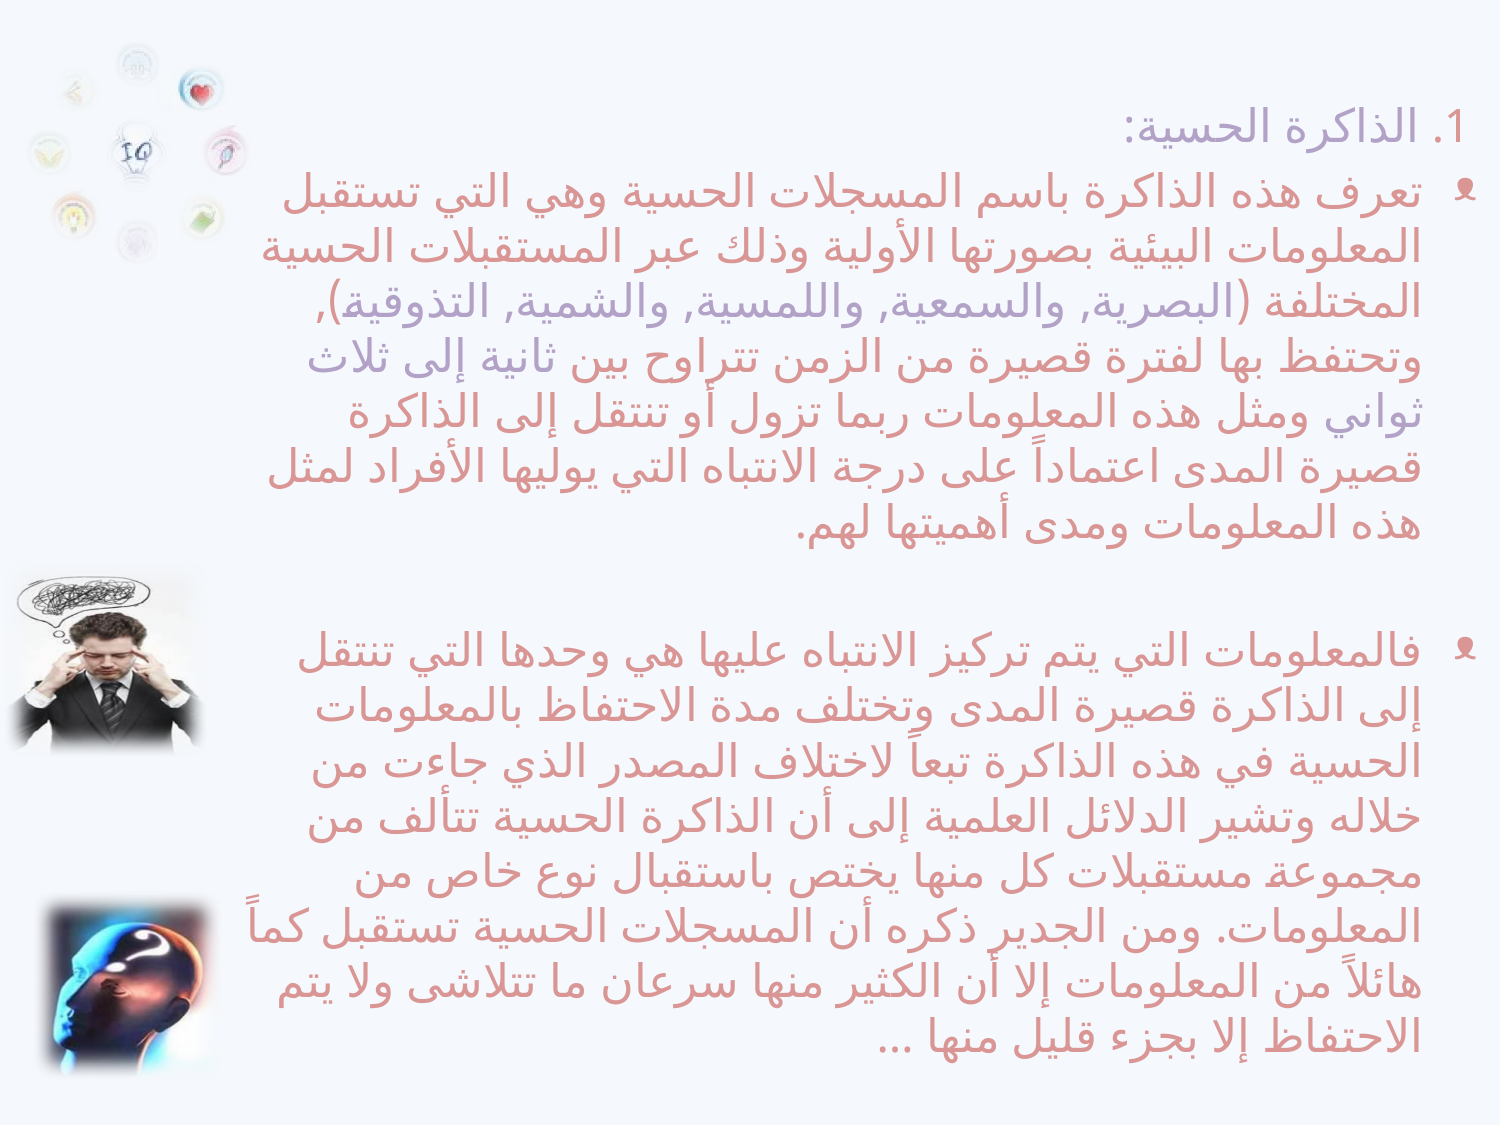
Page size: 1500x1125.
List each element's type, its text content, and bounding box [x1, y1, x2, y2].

picture [17, 30, 257, 270]
picture [31, 890, 223, 1082]
picture [3, 559, 209, 760]
list 1. الذاكرة الحسية: تعرف هذه الذاكرة باسم المسجلات الحسية وهي التي تستقبل المعلومات البيئية بصورتها الأولية وذلك عبر المستقبلات الحسية المختلفة (البصرية, والسمعية, واللمسية, والشمية, التذوقية), وتحتفظ بها لفترة قصيرة من الزمن تتراوح بين ثانية إلى ثلاث ثواني ومثل هذه المعلومات ربما تزول أو تنتقل إلى الذاكرة قصيرة المدى اعتماداً على درجة الانتباه التي يوليها الأفراد لمثل هذه المعلومات ومدى أهميتها لهم. فالمعلومات التي يتم تركيز الانتباه عليها هي وحدها التي تنتقل إلى الذاكرة قصيرة المدى وتختلف مدة الاحتفاظ بالمعلومات الحسية في هذه الذاكرة تبعاً لاختلاف المصدر الذي جاءت من خلاله وتشير الدلائل العلمية إلى أن الذاكرة الحسية تتألف من مجموعة مستقبلات كل منها يختص باستقبال نوع خاص من المعلومات. ومن الجدير ذكره أن المسجلات الحسية تستقبل كماً هائلاً من المعلومات إلا أن الكثير منها سرعان ما تتلاشى ولا يتم الاحتفاظ إلا بجزء قليل منها … [208, 89, 1485, 1081]
